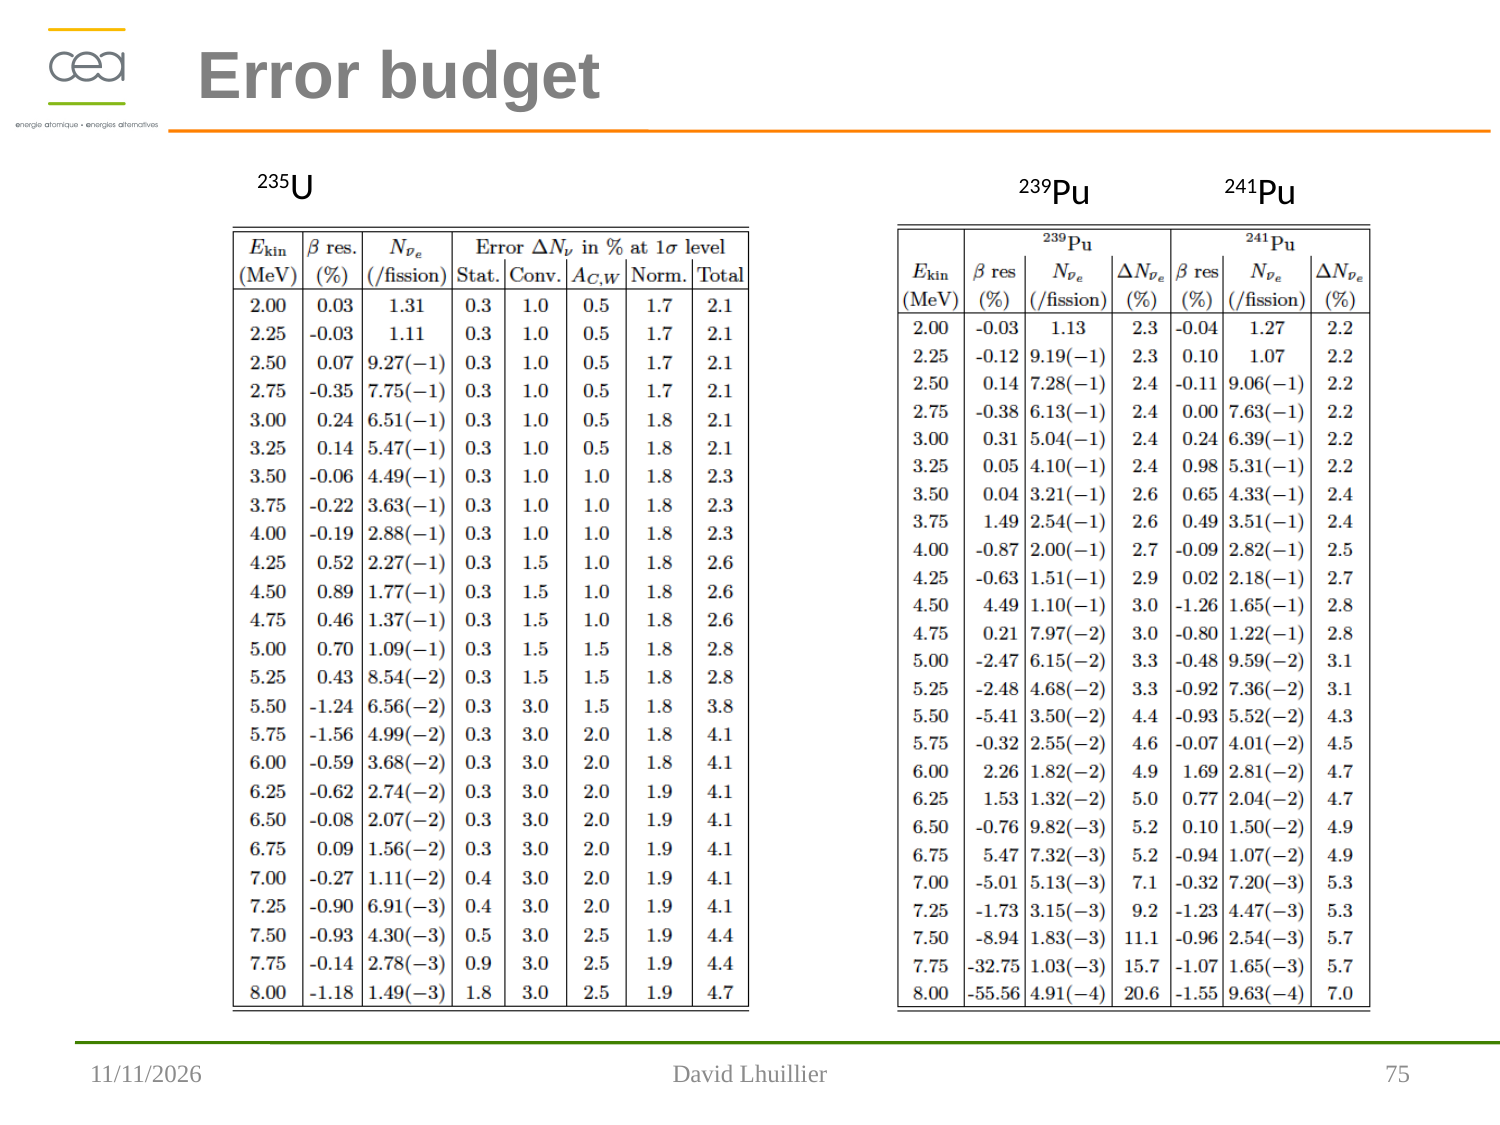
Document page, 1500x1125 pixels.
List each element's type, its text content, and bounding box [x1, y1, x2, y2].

picture [891, 220, 1379, 1018]
picture [225, 219, 758, 1018]
text_box 241Pu [1209, 159, 1312, 218]
slide_number 75 [1074, 1042, 1425, 1103]
footer David Lhuillier [512, 1042, 988, 1103]
text_box 235U [242, 154, 330, 215]
title Error budget [182, 26, 1425, 117]
text_box 239Pu [1003, 159, 1106, 218]
picture [14, 26, 160, 131]
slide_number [75, 1042, 425, 1103]
